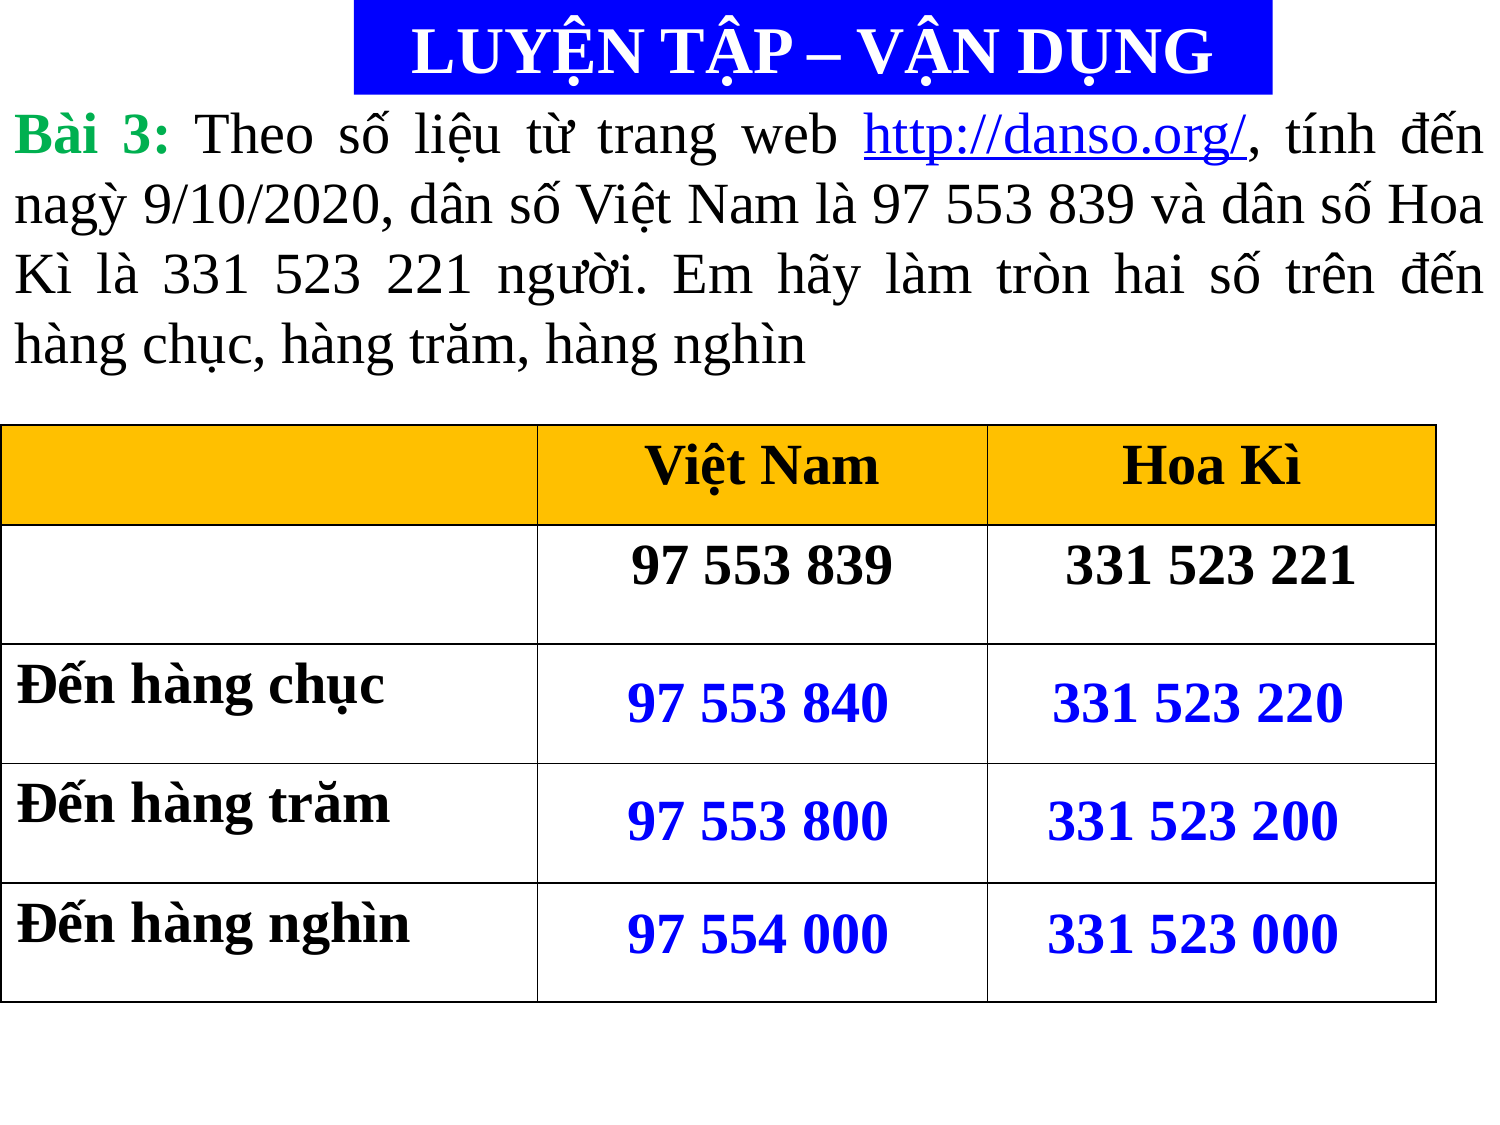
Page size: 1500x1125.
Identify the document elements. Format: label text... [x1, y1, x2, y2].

table_header Hoa Kì [988, 426, 1435, 524]
table_header Việt Nam [538, 426, 987, 524]
table_cell [538, 884, 987, 1001]
table_cell 331 523 221 [988, 526, 1435, 643]
text_box 97 554 000 [612, 887, 938, 973]
text_box 97 553 840 [612, 656, 938, 742]
table_cell Đến hàng trăm [2, 764, 537, 882]
table_cell Đến hàng nghìn [2, 884, 537, 1001]
table_cell Đến hàng chục [2, 645, 537, 763]
table_cell [2, 526, 537, 643]
text_box 331 523 200 [1032, 774, 1358, 860]
table_cell [988, 645, 1435, 763]
table_cell 97 553 839 [538, 526, 987, 643]
table_cell [988, 764, 1435, 882]
text_box Bài 3: Theo số liệu từ trang web http://danso.org/, tính đến nagỳ 9/10/2020, dân số Việt Nam là 97 553 839 và dân số Hoa Kì là 331 523 221 người. Em hãy làm tròn hai số trên đến hàng chục, hàng trăm, hàng nghìn [0, 87, 1500, 383]
table_cell [988, 884, 1435, 1001]
text_box LUYỆN TẬP – VẬN DỤNG [353, 0, 1273, 95]
table_cell [538, 764, 987, 882]
text_box 97 553 800 [612, 774, 938, 860]
table_cell [538, 645, 987, 763]
text_box 331 523 220 [1037, 656, 1363, 742]
text_box 331 523 000 [1032, 887, 1358, 973]
table_header [2, 426, 537, 524]
